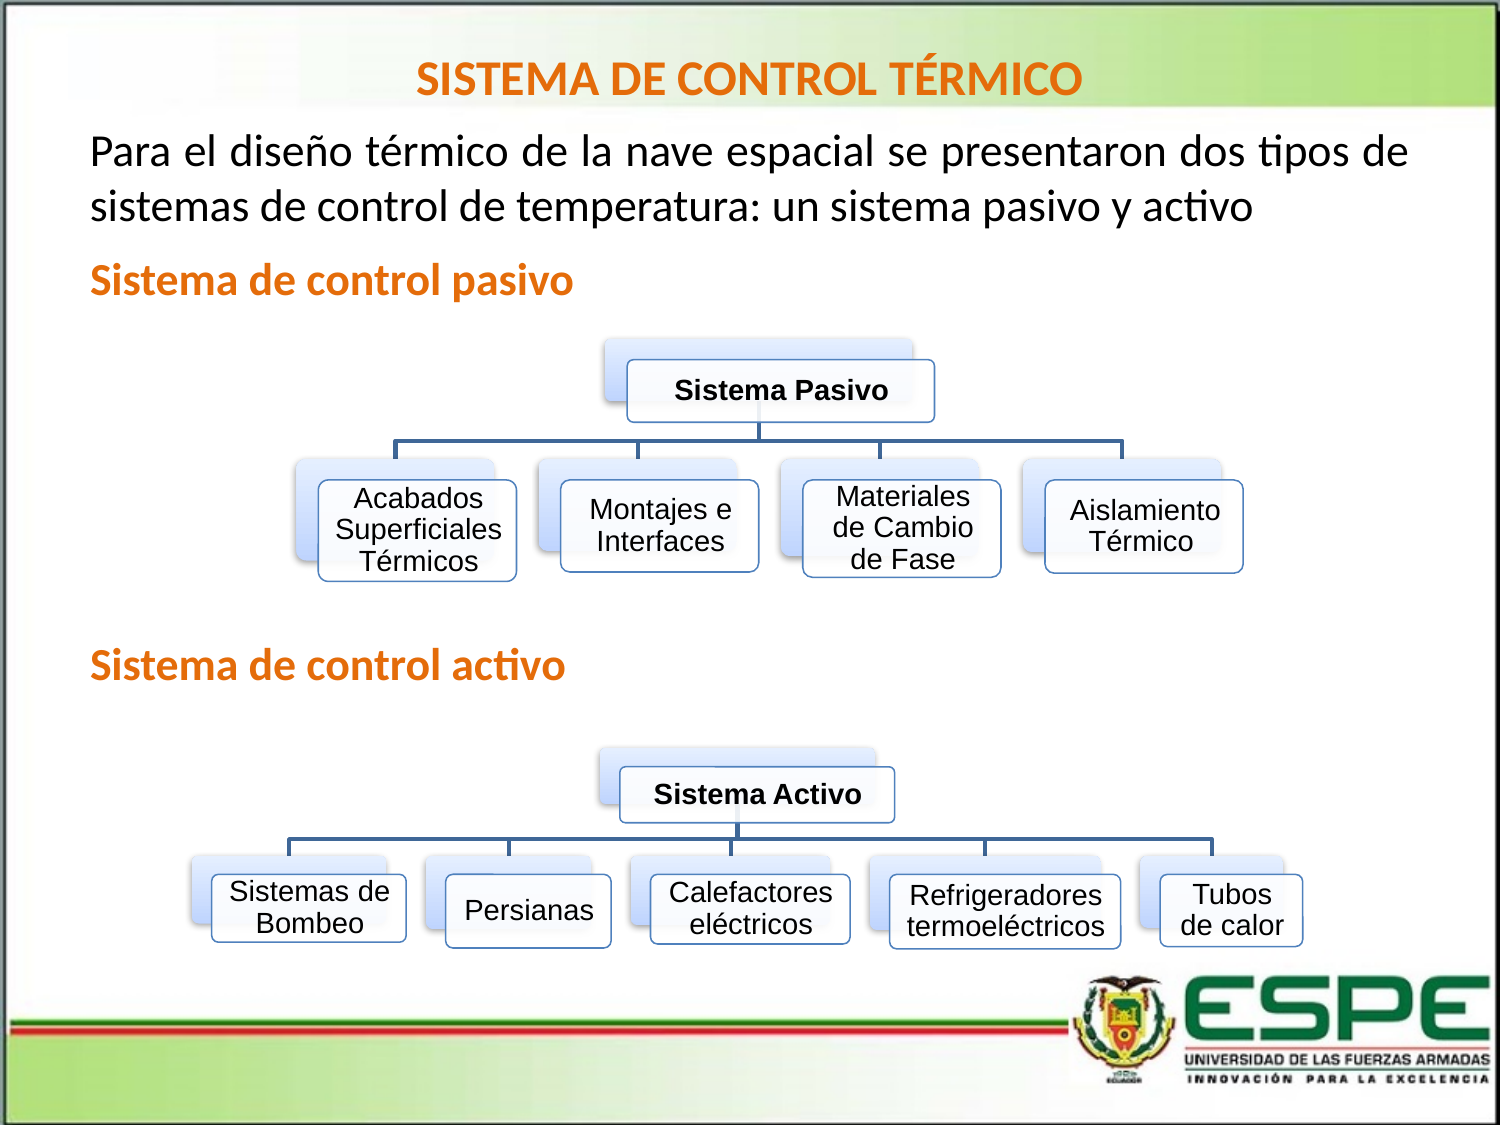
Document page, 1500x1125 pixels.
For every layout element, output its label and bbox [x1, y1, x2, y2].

text_box [191, 704, 1304, 993]
picture [0, 0, 1500, 1125]
text_box [295, 332, 1244, 588]
